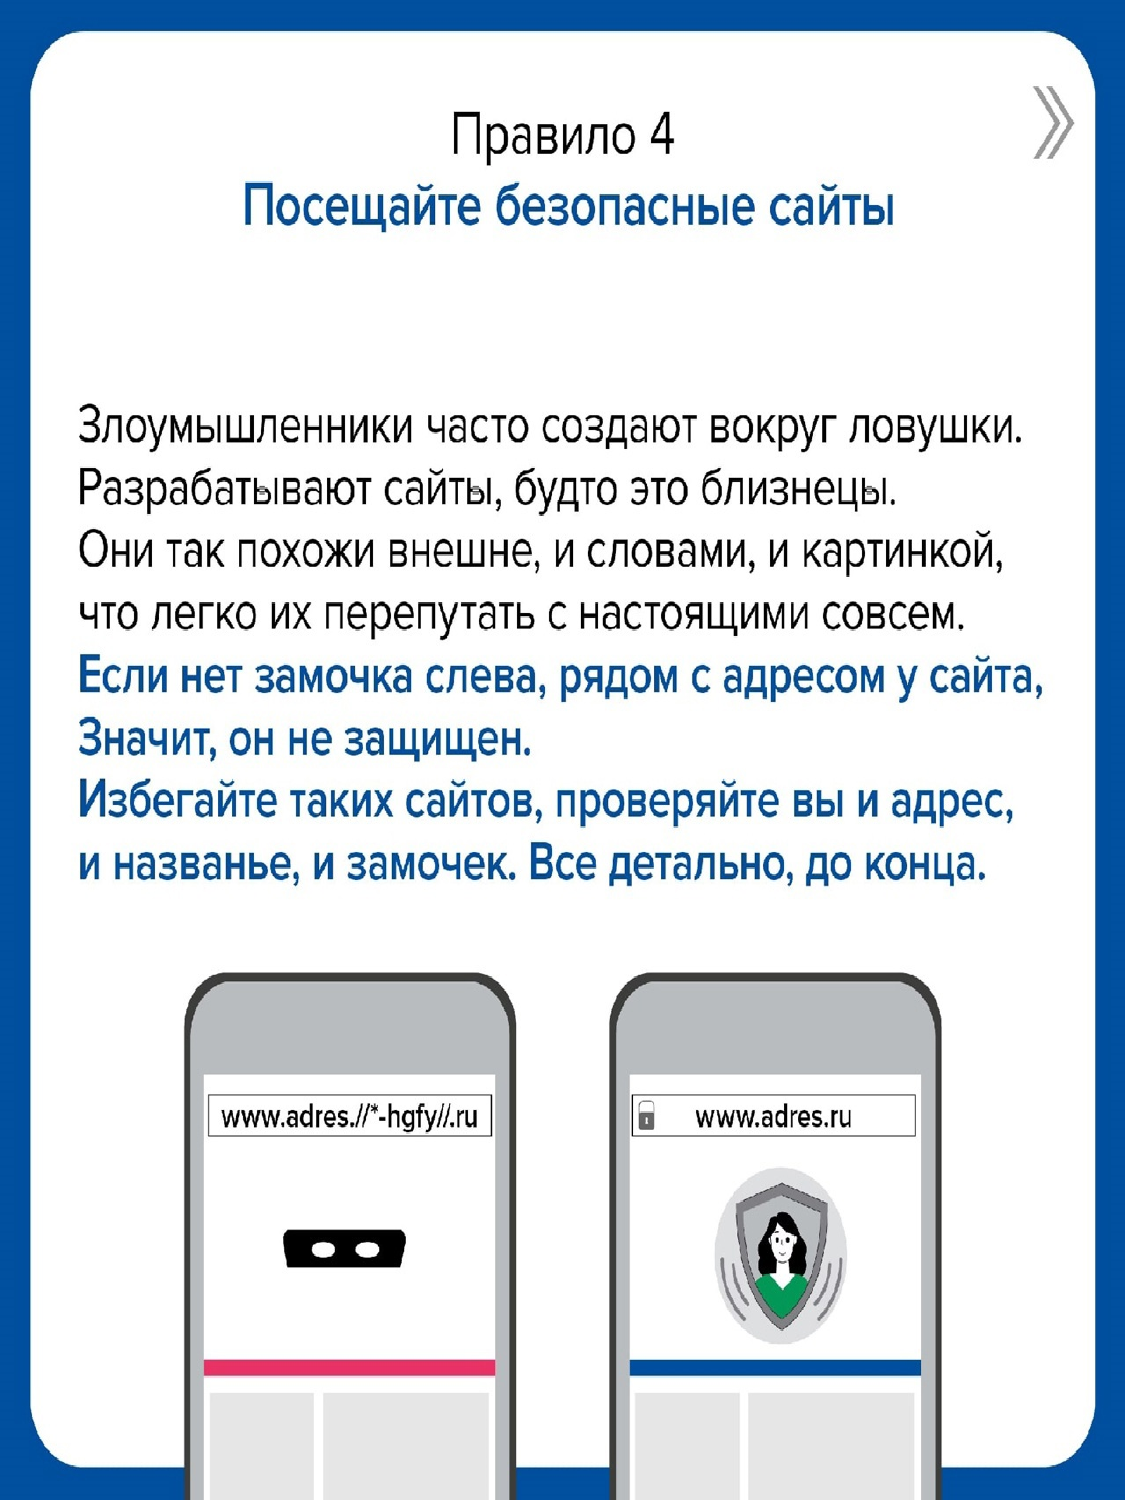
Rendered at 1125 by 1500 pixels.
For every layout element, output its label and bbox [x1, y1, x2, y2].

list [0, 0, 1125, 1500]
